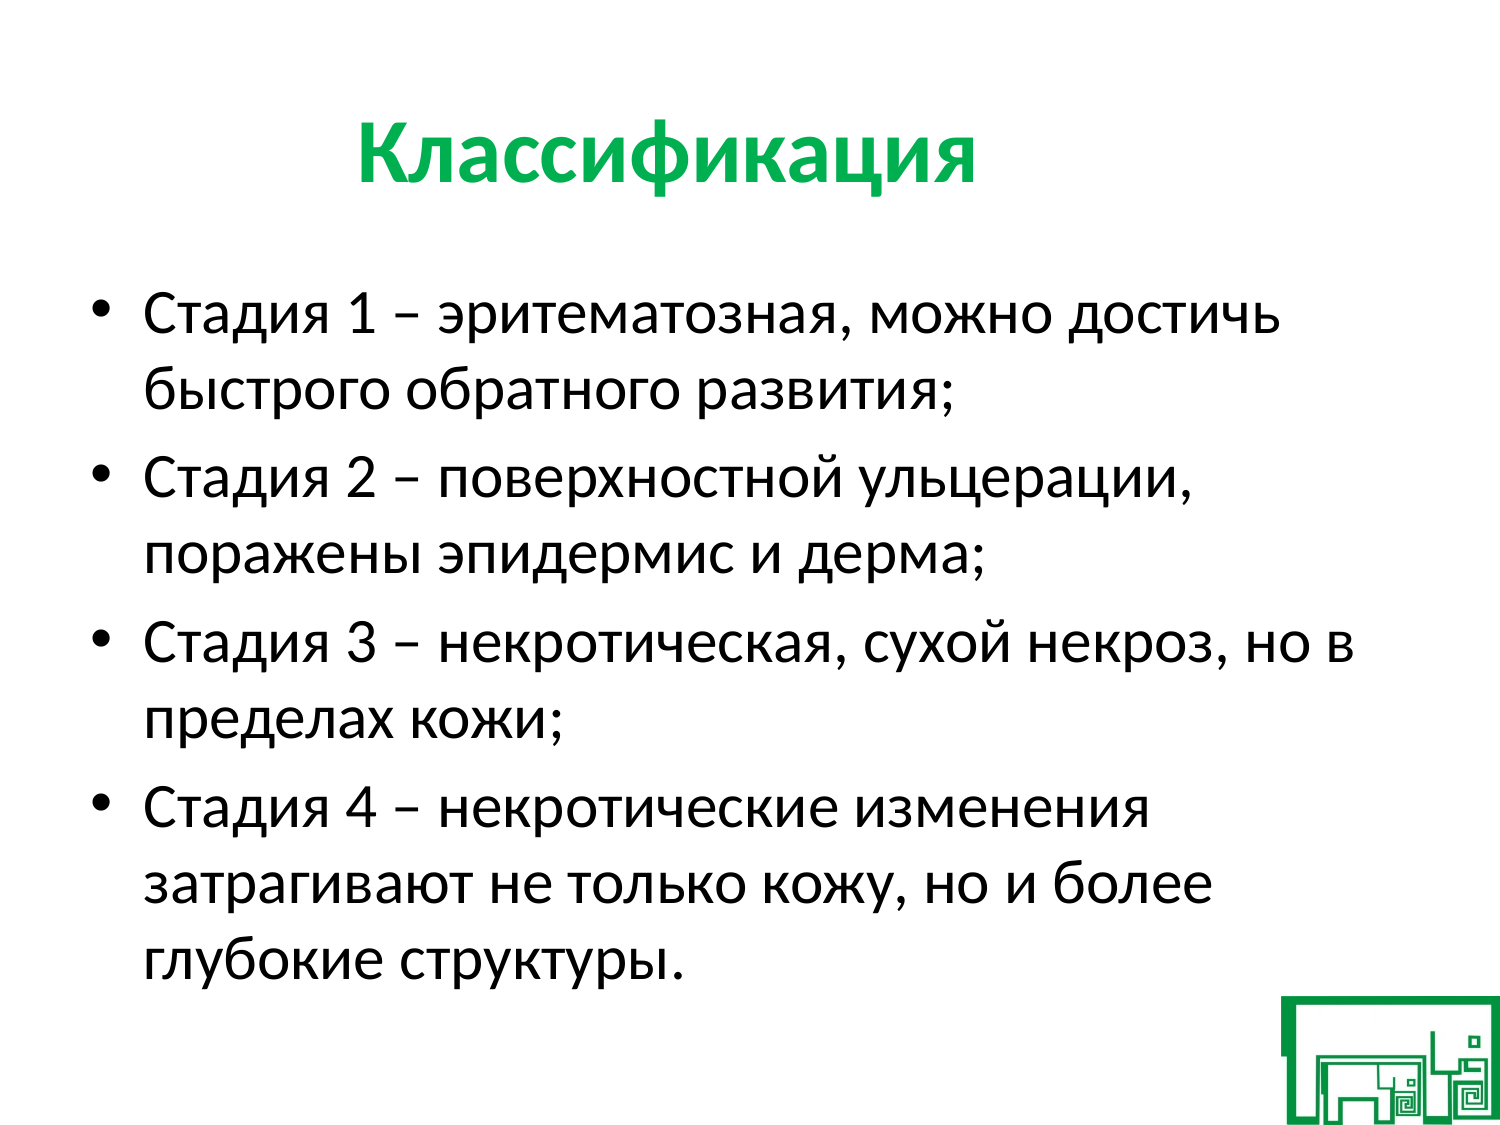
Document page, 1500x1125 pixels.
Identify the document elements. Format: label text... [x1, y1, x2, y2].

picture [1281, 995, 1500, 1125]
list Стадия 1 – эритематозная, можно достичь быстрого обратного развития; Стадия 2 – поверхностной ульцерации, поражены эпидермис и дерма; Стадия 3 – некротическая, сухой некроз, но в пределах кожи; Стадия 4 – некротические изменения затрагивают не только кожу, но и более глубокие структуры. [75, 262, 1425, 1005]
title Классификация [75, 52, 1263, 240]
